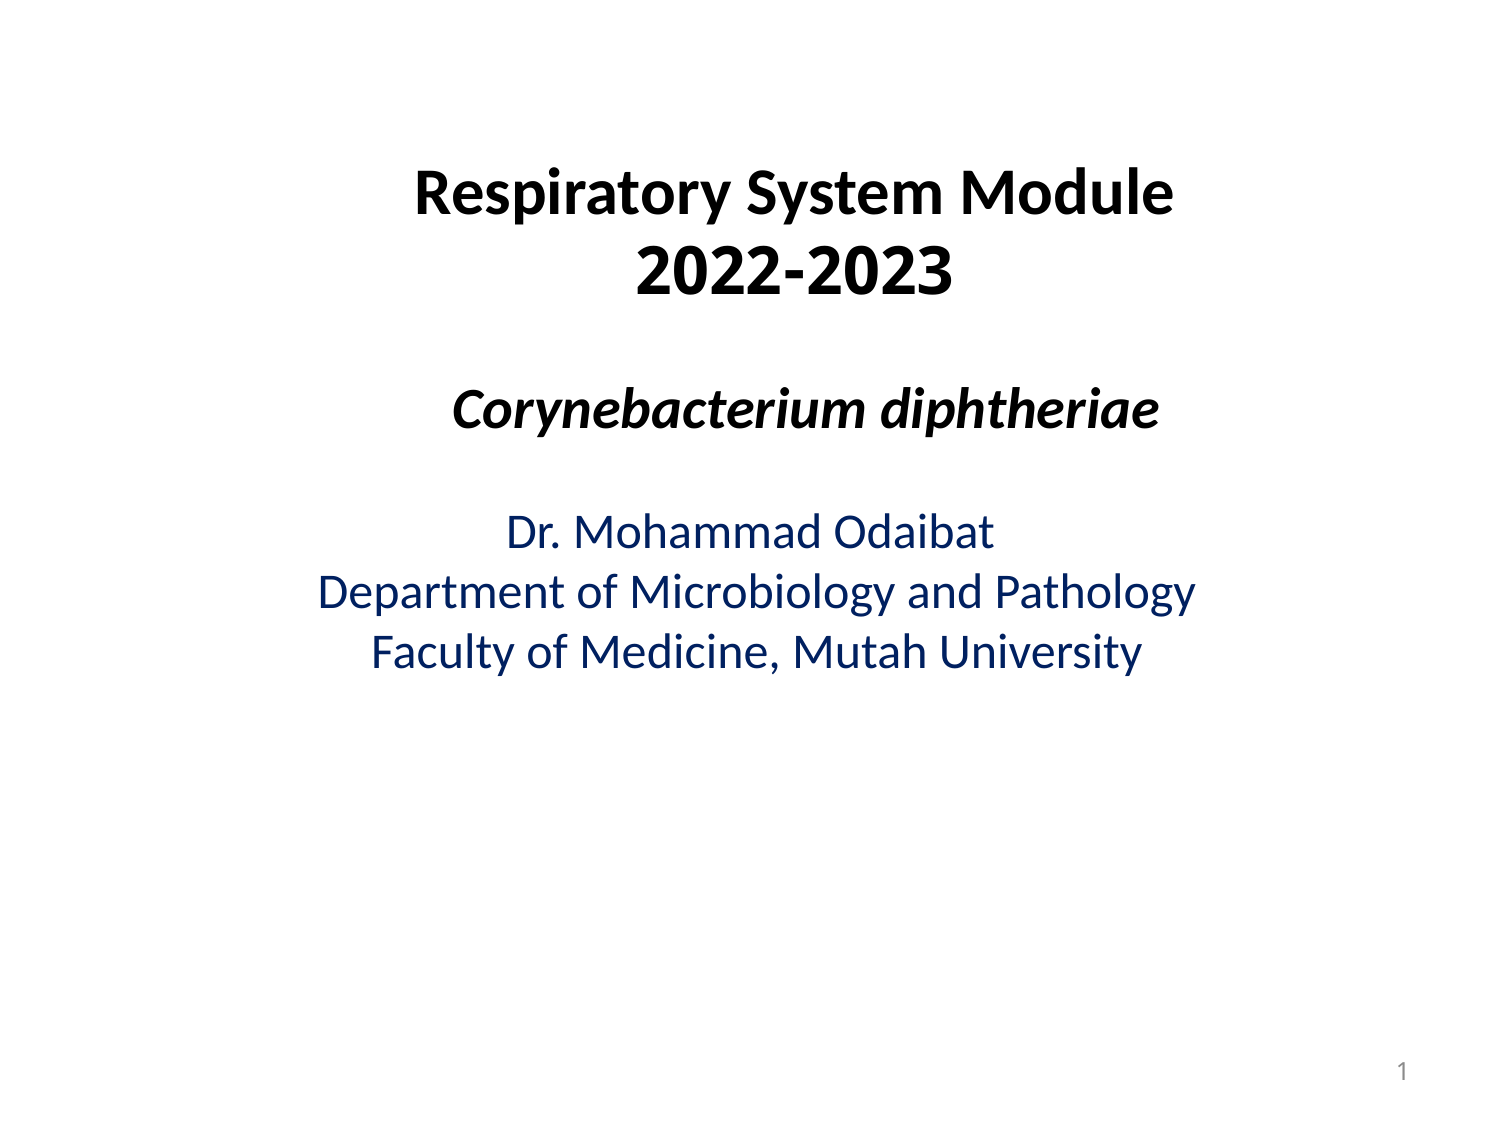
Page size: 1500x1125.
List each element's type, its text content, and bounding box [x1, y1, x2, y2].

text_box Respiratory System Module 2022-2023 [292, 140, 1297, 316]
text_box Dr. Mohammad Odaibat Department of Microbiology and Pathology Faculty of Medicine, Mutah University [289, 491, 1212, 747]
text_box Corynebacterium diphtheriae [437, 363, 1175, 448]
slide_number 1 [1074, 1042, 1425, 1103]
